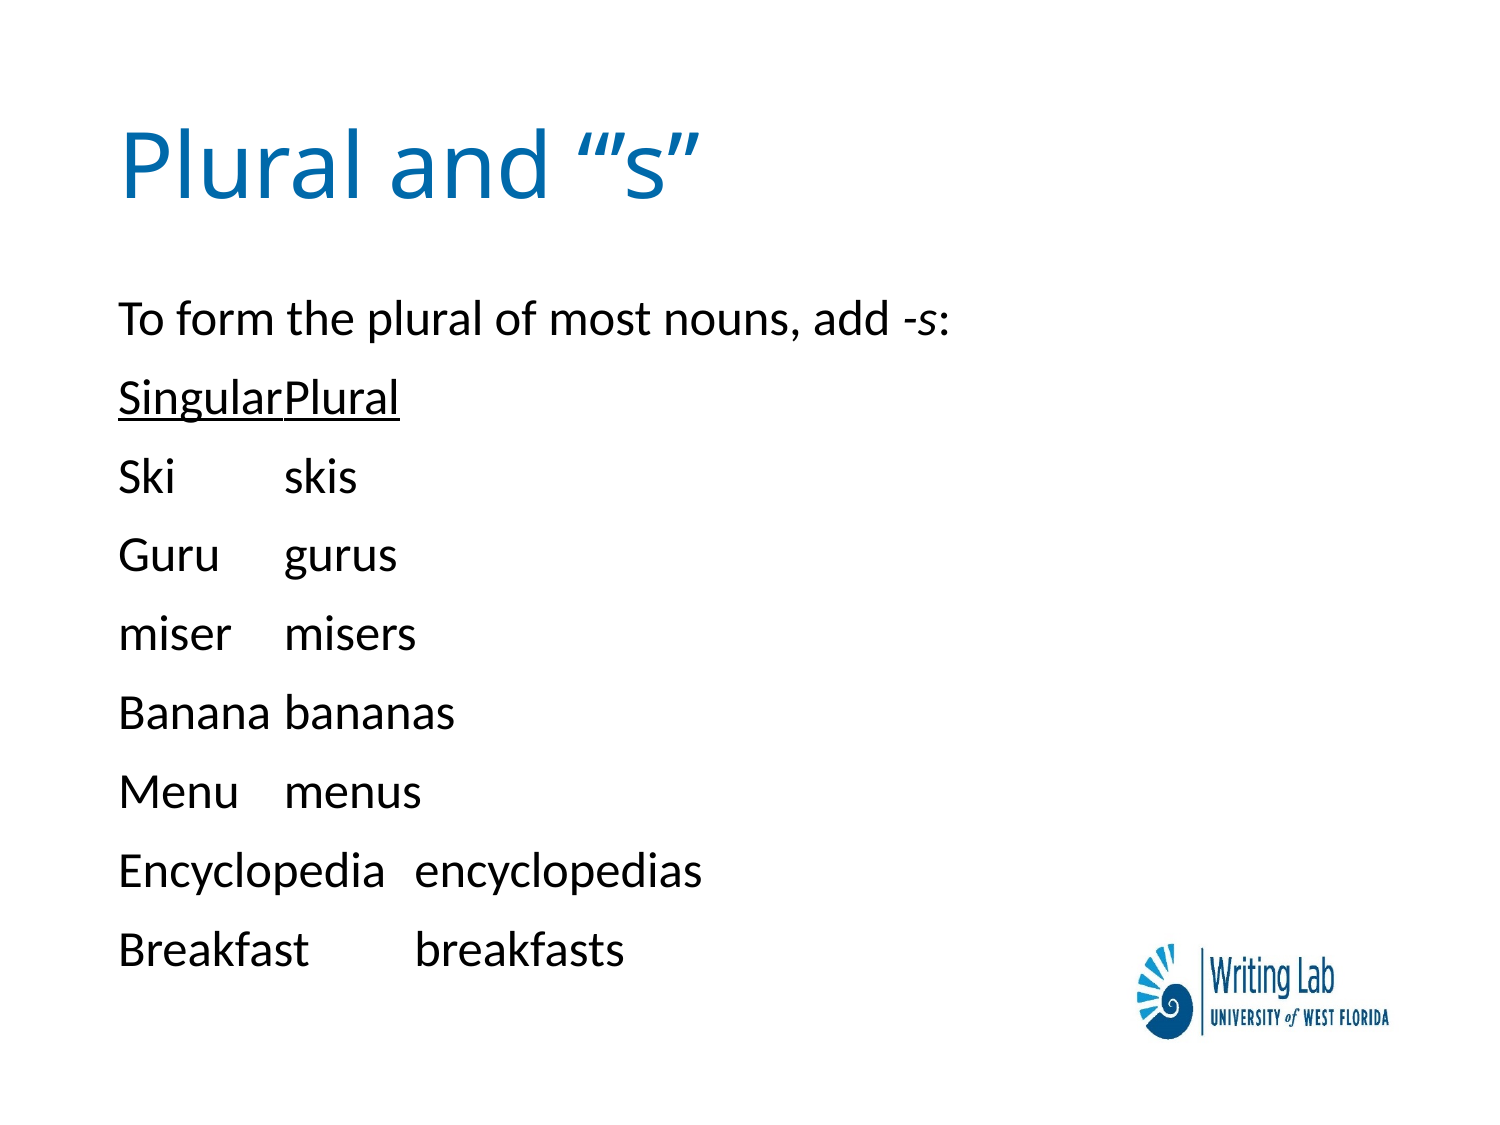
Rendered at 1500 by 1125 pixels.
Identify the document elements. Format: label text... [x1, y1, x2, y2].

picture [1126, 911, 1408, 1072]
list To form the plural of most nouns, add -s: Singular Plural Ski skis Guru gurus miser misers Banana bananas Menu menus Encyclopedia encyclopedias Breakfast breakfasts [103, 277, 1397, 992]
title Plural and “’s” [103, 59, 1397, 277]
